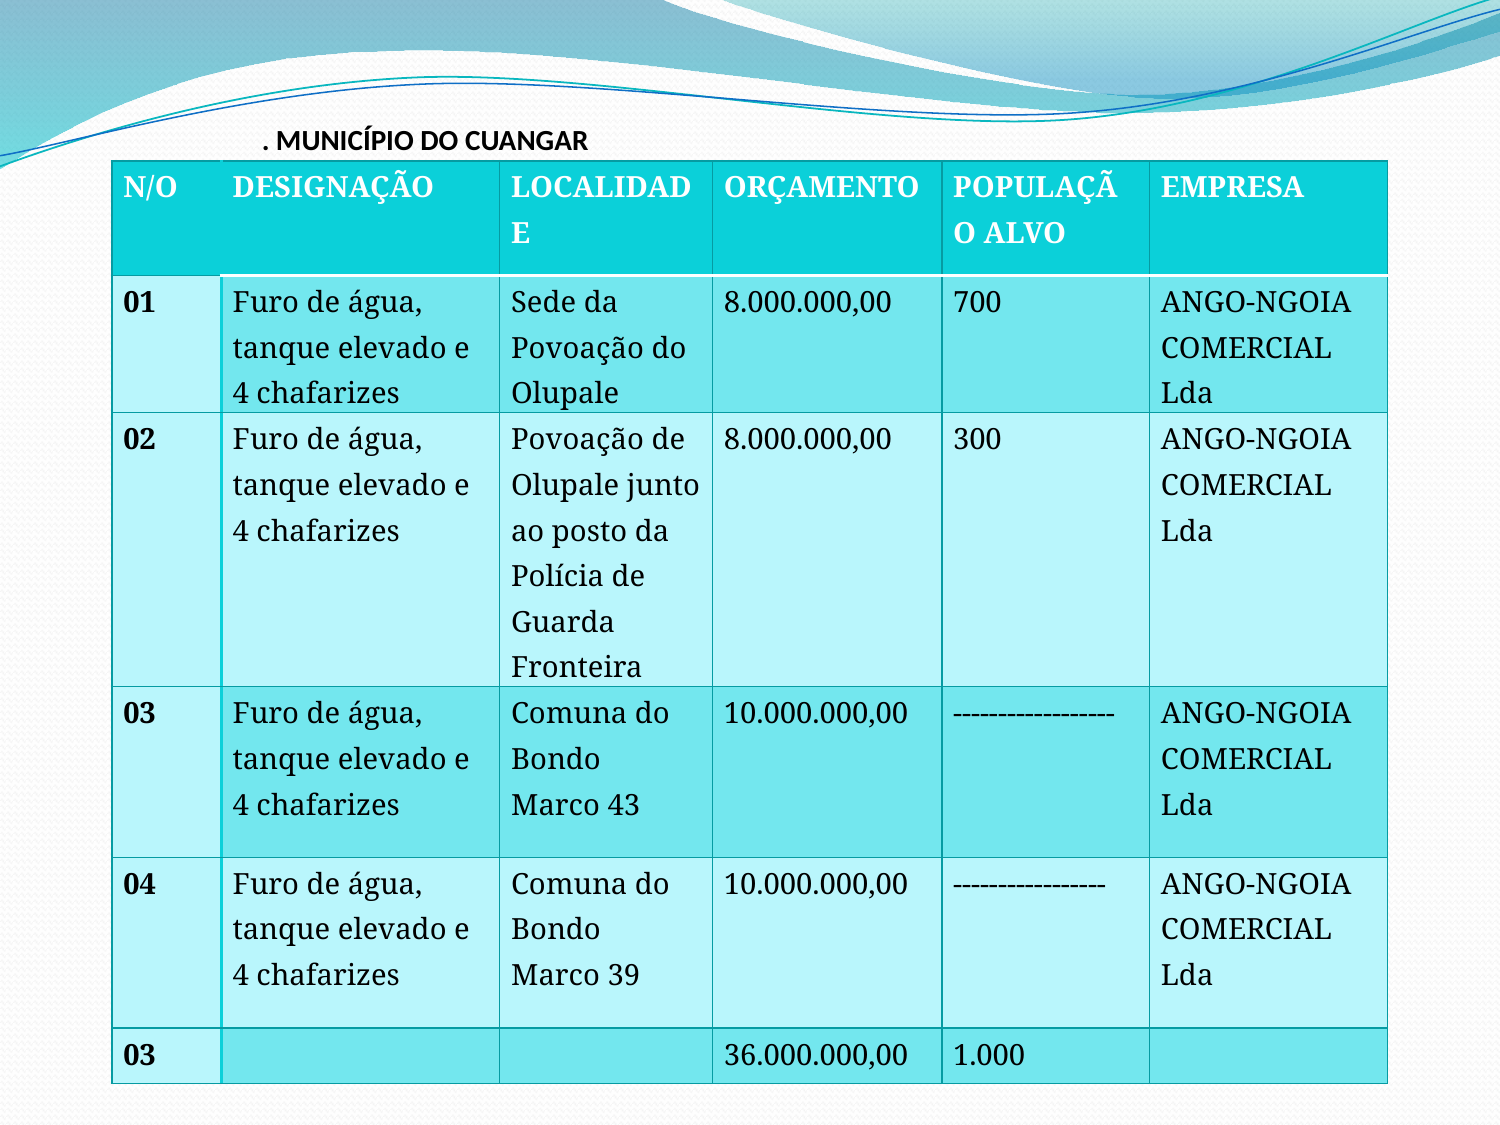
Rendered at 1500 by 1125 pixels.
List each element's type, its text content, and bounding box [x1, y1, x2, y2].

table_cell 10.000.000,00 [713, 687, 941, 857]
table_cell 01 [113, 276, 220, 412]
table_cell ------------------ [943, 687, 1149, 857]
table_cell 36.000.000,00 [713, 1029, 941, 1083]
table_header ORÇAMENTO [713, 162, 941, 274]
table_cell 04 [113, 858, 220, 1027]
table_cell 8.000.000,00 [713, 277, 941, 412]
table_cell 10.000.000,00 [713, 858, 941, 1027]
table_cell ANGO-NGOIA COMERCIAL Lda [1150, 277, 1387, 412]
table_cell Povoação de Olupale junto ao posto da Polícia de Guarda Fronteira [500, 413, 712, 686]
table_cell 03 [113, 687, 220, 857]
table_cell Furo de água, tanque elevado e 4 chafarizes [223, 413, 499, 686]
table_header EMPRESA [1150, 162, 1387, 274]
table_cell ----------------- [943, 858, 1149, 1027]
table_cell [1150, 1029, 1387, 1083]
table_cell 700 [943, 277, 1149, 412]
text_box . MUNICÍPIO DO CUANGAR [246, 113, 903, 164]
table_header POPULAÇÃO ALVO [943, 162, 1149, 274]
table_cell Comuna do Bondo Marco 39 [500, 858, 712, 1027]
table_header DESIGNAÇÃO [223, 162, 499, 274]
table_header LOCALIDADE [500, 164, 712, 274]
table_cell Comuna do Bondo Marco 43 [500, 687, 712, 857]
table_cell Furo de água, tanque elevado e 4 chafarizes [223, 277, 499, 412]
table_cell 8.000.000,00 [713, 413, 941, 686]
table_cell Sede da Povoação do Olupale [500, 277, 712, 412]
table_cell ANGO-NGOIA COMERCIAL Lda [1150, 413, 1387, 686]
table_cell ANGO-NGOIA COMERCIAL Lda [1150, 858, 1387, 1027]
table_cell Furo de água, tanque elevado e 4 chafarizes [223, 687, 499, 857]
table_cell 03 [113, 1029, 220, 1083]
table_header N/O [113, 162, 220, 275]
table_cell 1.000 [943, 1029, 1149, 1083]
table_cell Furo de água, tanque elevado e 4 chafarizes [223, 858, 499, 1027]
table_cell 02 [113, 413, 220, 686]
table_cell 300 [943, 413, 1149, 686]
table_cell [500, 1029, 712, 1083]
table_cell [223, 1029, 499, 1083]
table_cell ANGO-NGOIA COMERCIAL Lda [1150, 687, 1387, 857]
